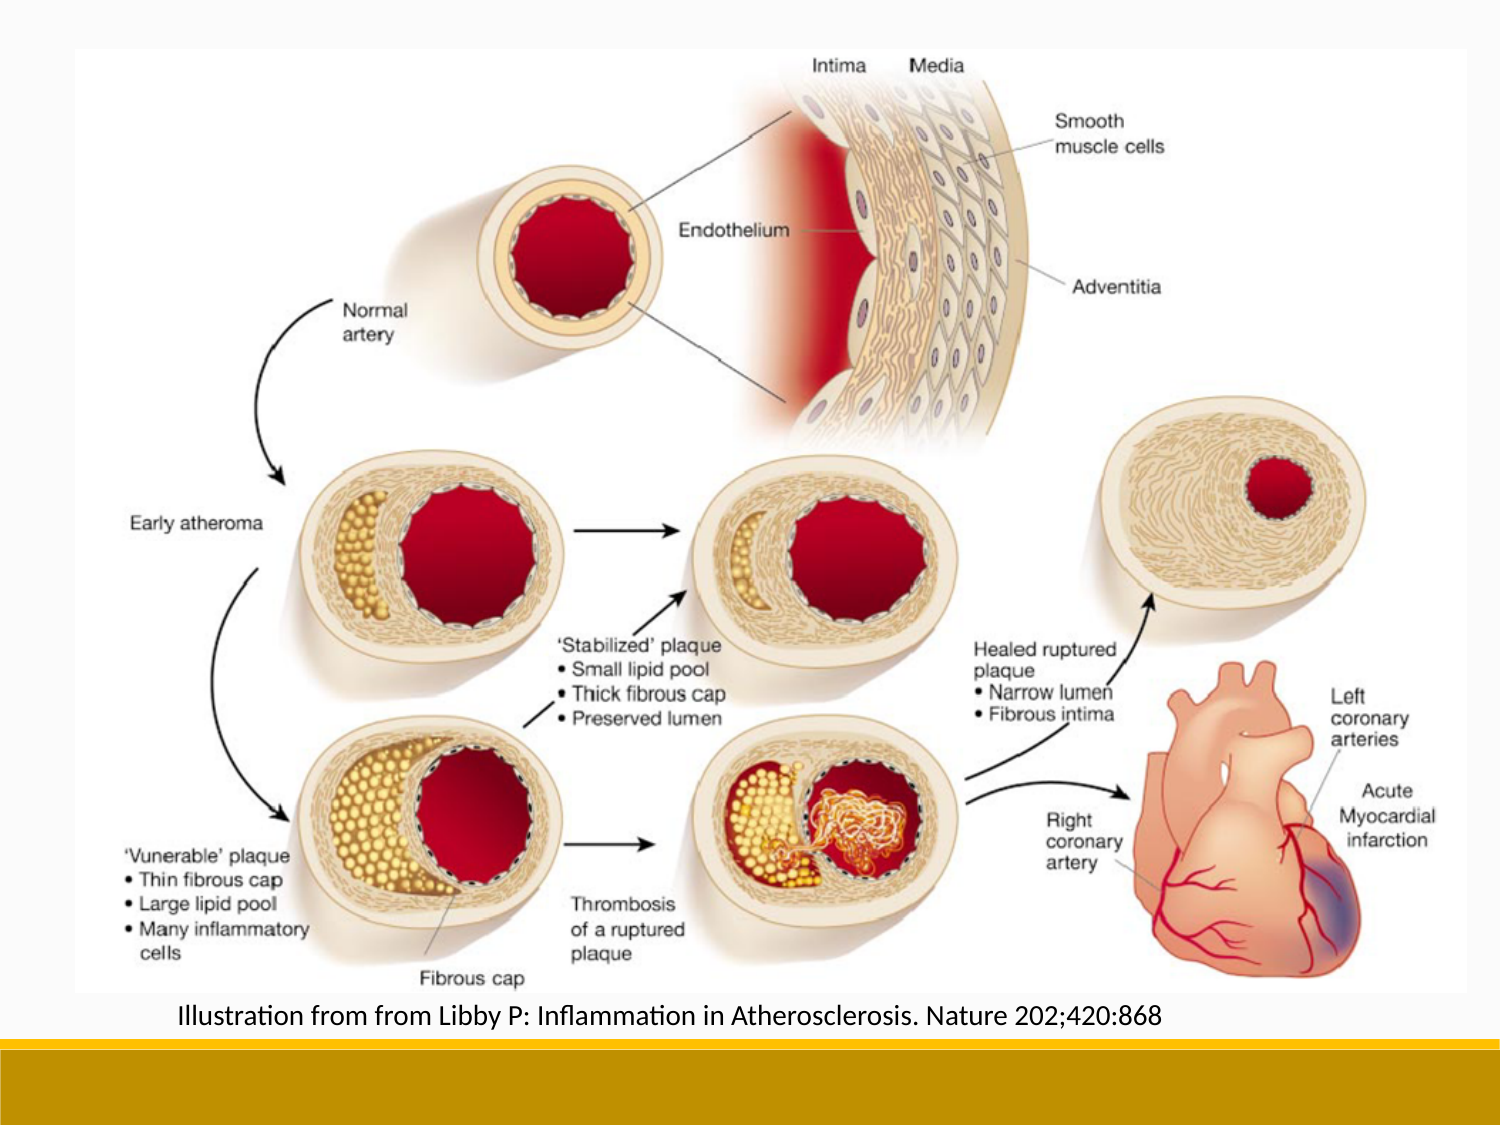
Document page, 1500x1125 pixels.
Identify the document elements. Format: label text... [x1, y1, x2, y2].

text_box Illustration from from Libby P: Inflammation in Atherosclerosis. Nature 202;420:868 [162, 988, 1500, 1039]
picture [74, 49, 1468, 993]
